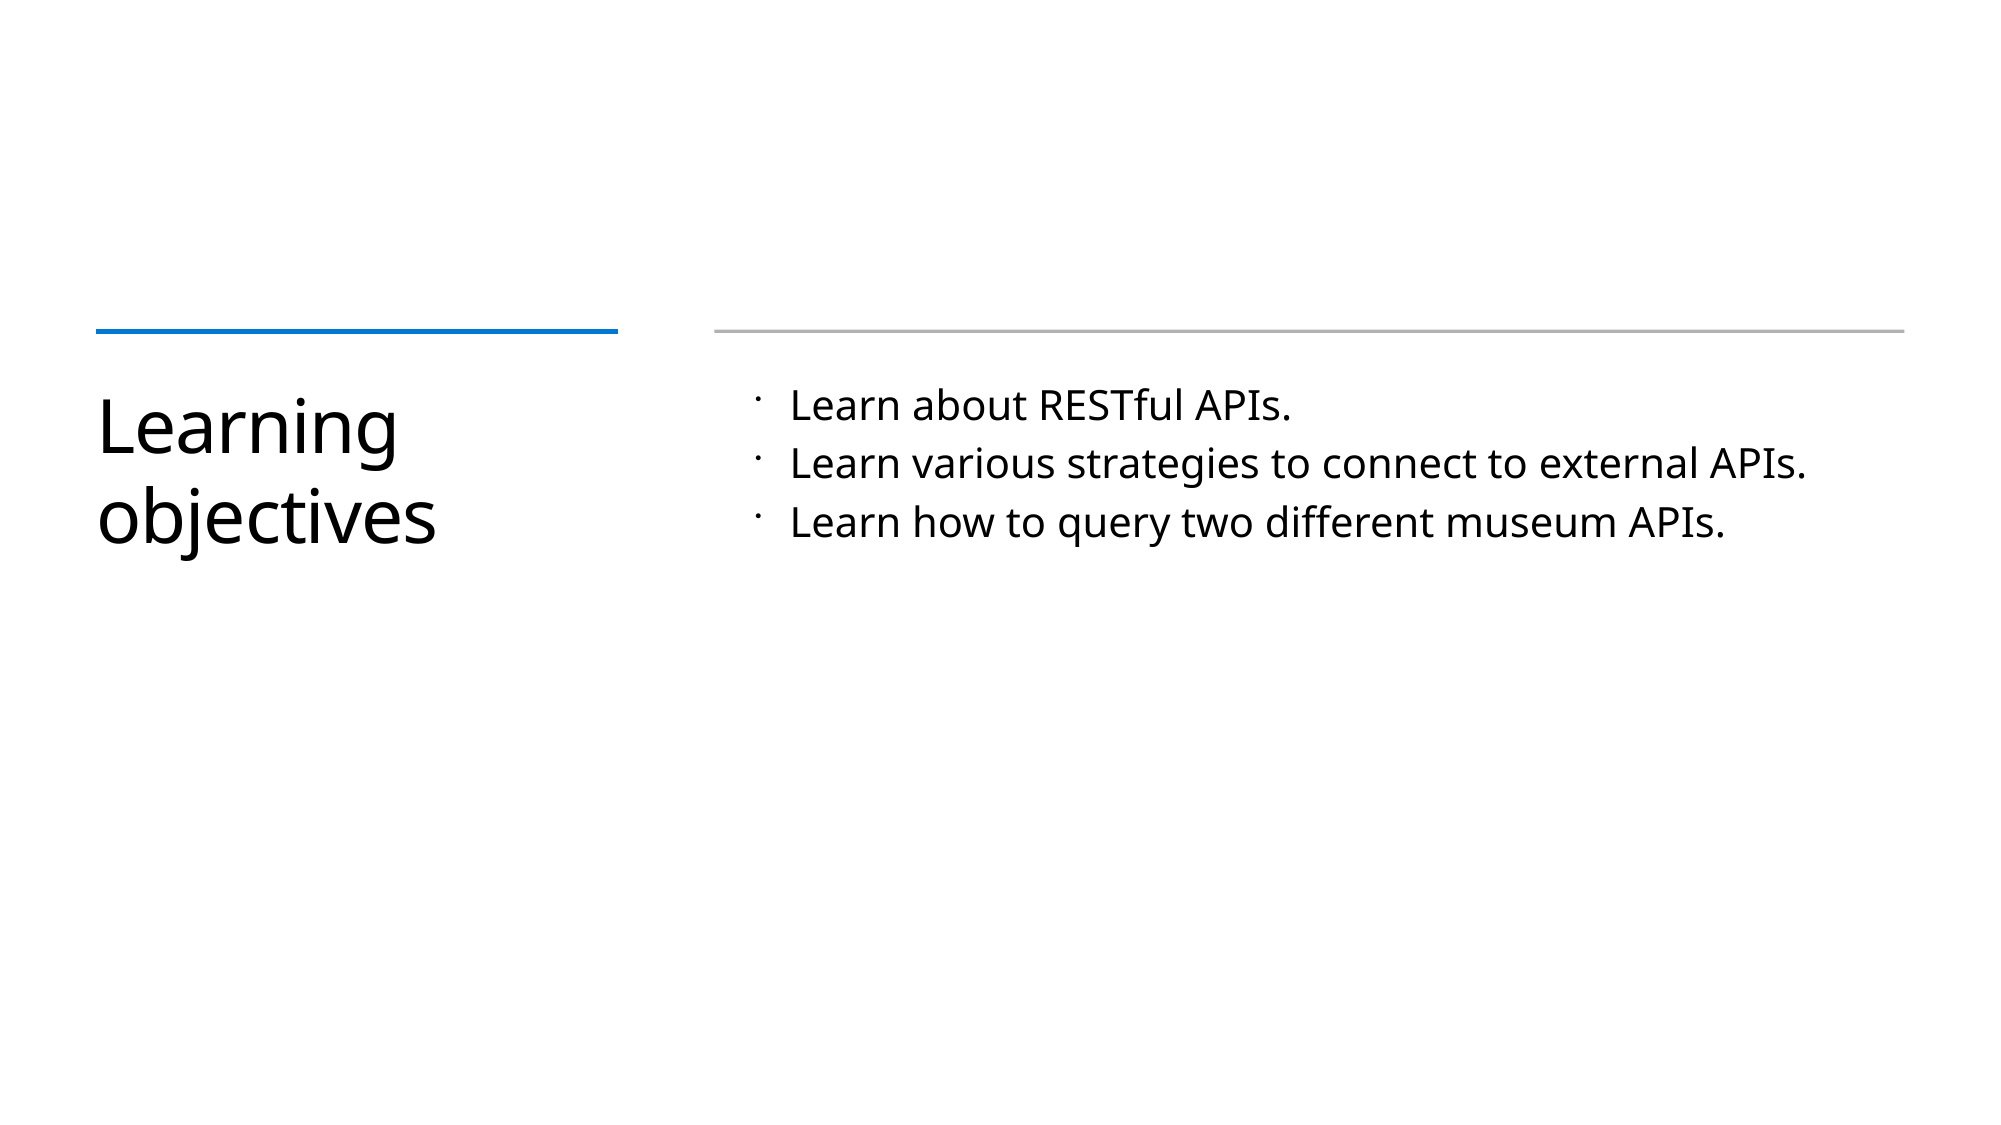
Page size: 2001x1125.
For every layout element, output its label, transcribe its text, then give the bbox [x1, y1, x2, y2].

title Learning objectives [96, 378, 618, 559]
list Learn about RESTful APIs. Learn various strategies to connect to external APIs. Learn how to query two different museum APIs. [714, 378, 1905, 551]
